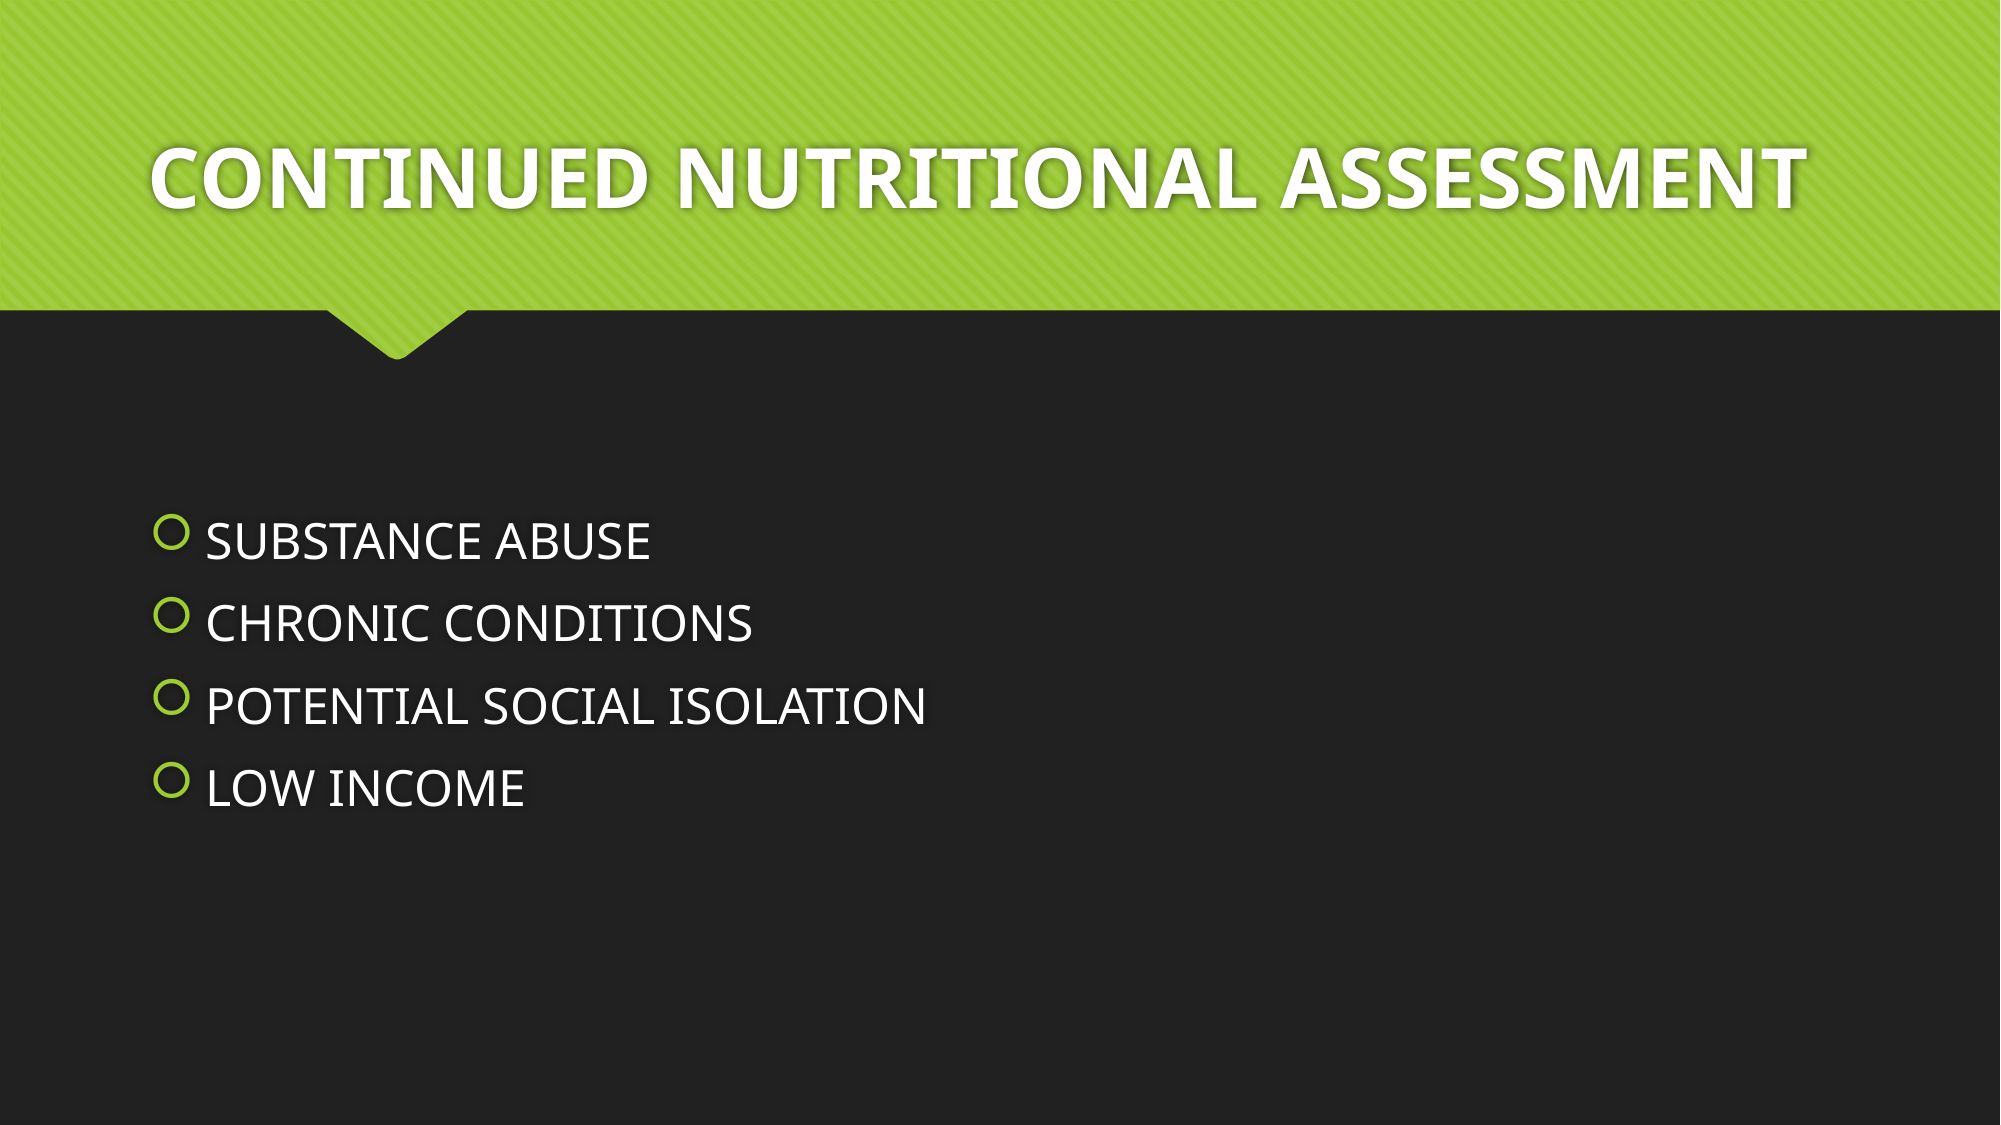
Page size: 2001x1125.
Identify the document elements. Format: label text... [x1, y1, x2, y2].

list SUBSTANCE ABUSE CHRONIC CONDITIONS POTENTIAL SOCIAL ISOLATION LOW INCOME [134, 364, 1866, 962]
title CONTINUED NUTRITIONAL ASSESSMENT [132, 73, 1868, 233]
